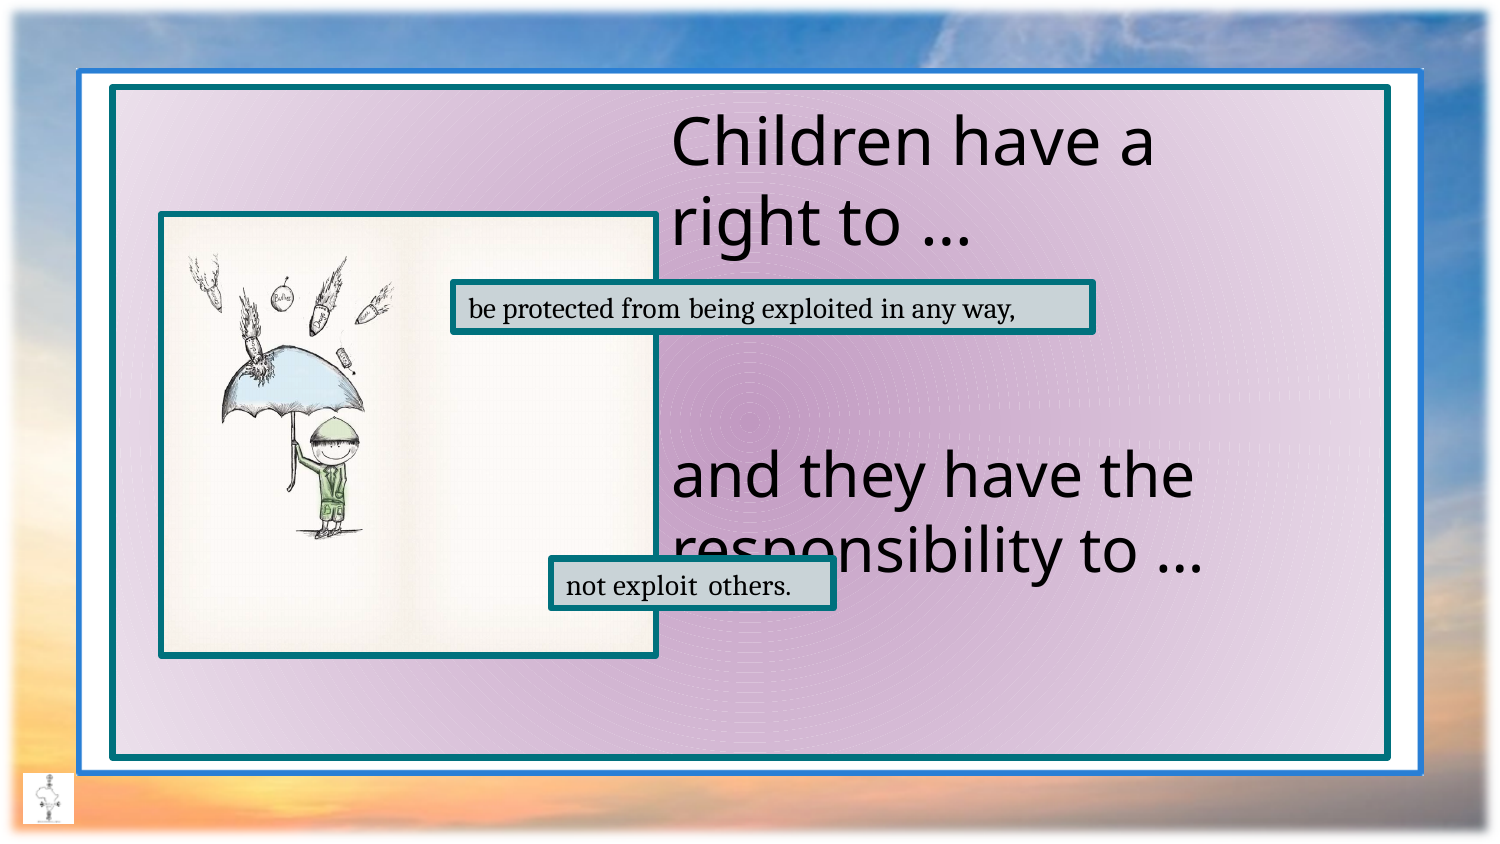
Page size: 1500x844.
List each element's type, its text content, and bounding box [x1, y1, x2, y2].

text_box Children have a right to … [655, 91, 1239, 266]
text_box [161, 214, 656, 656]
text_box not exploit others. [551, 558, 834, 609]
text_box [112, 87, 1388, 758]
text_box be protected from being exploited in any way, [453, 281, 1093, 332]
text_box and they have the responsibility to … [656, 428, 1407, 593]
picture [0, 0, 1500, 844]
